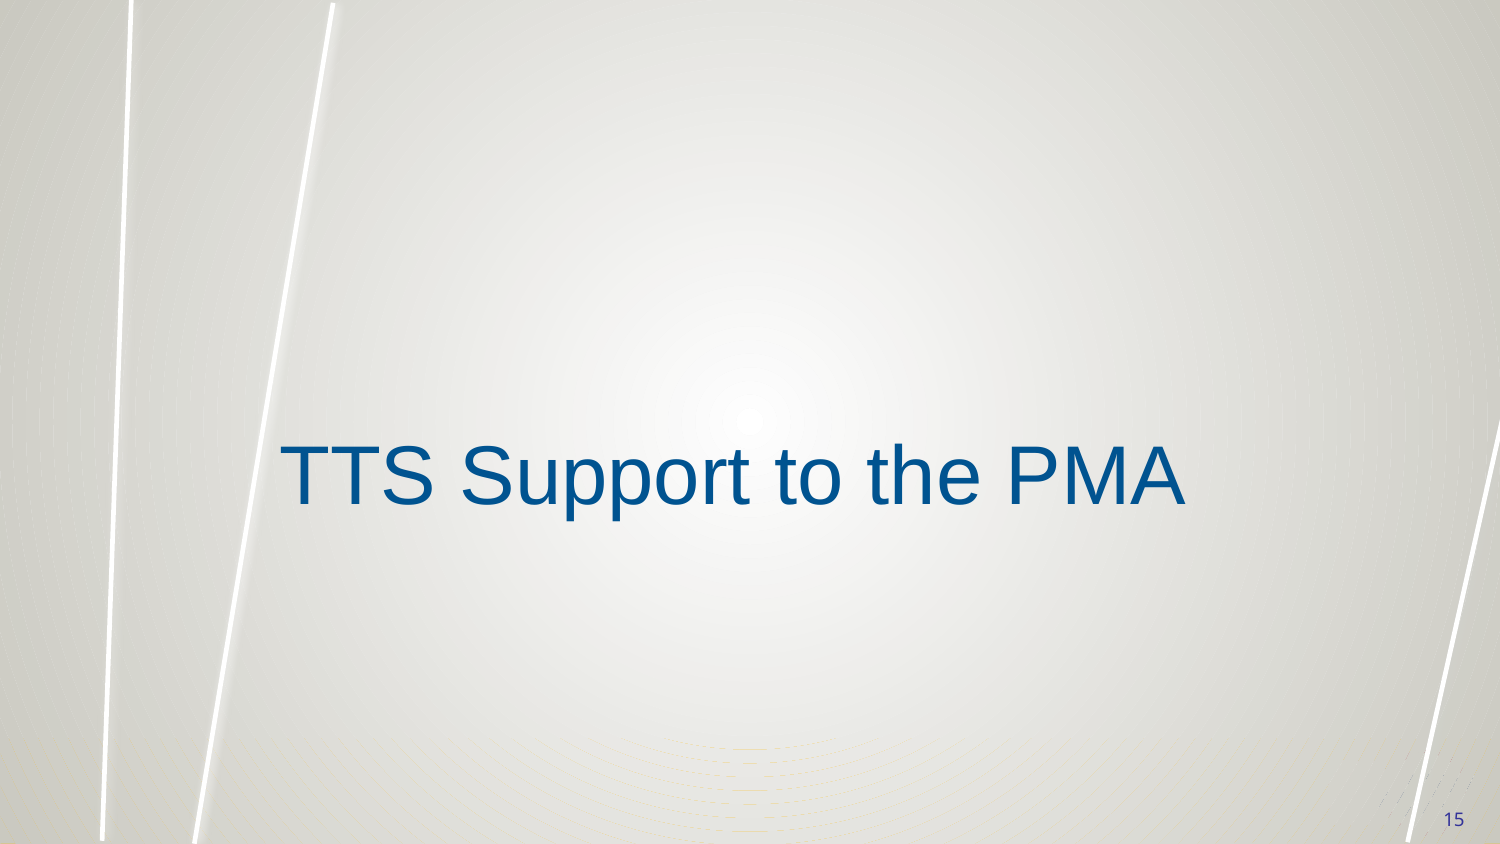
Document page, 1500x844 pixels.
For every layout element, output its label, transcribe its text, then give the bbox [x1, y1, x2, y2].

title TTS Support to the PMA [51, 307, 1449, 537]
slide_number 15 [1389, 800, 1480, 840]
